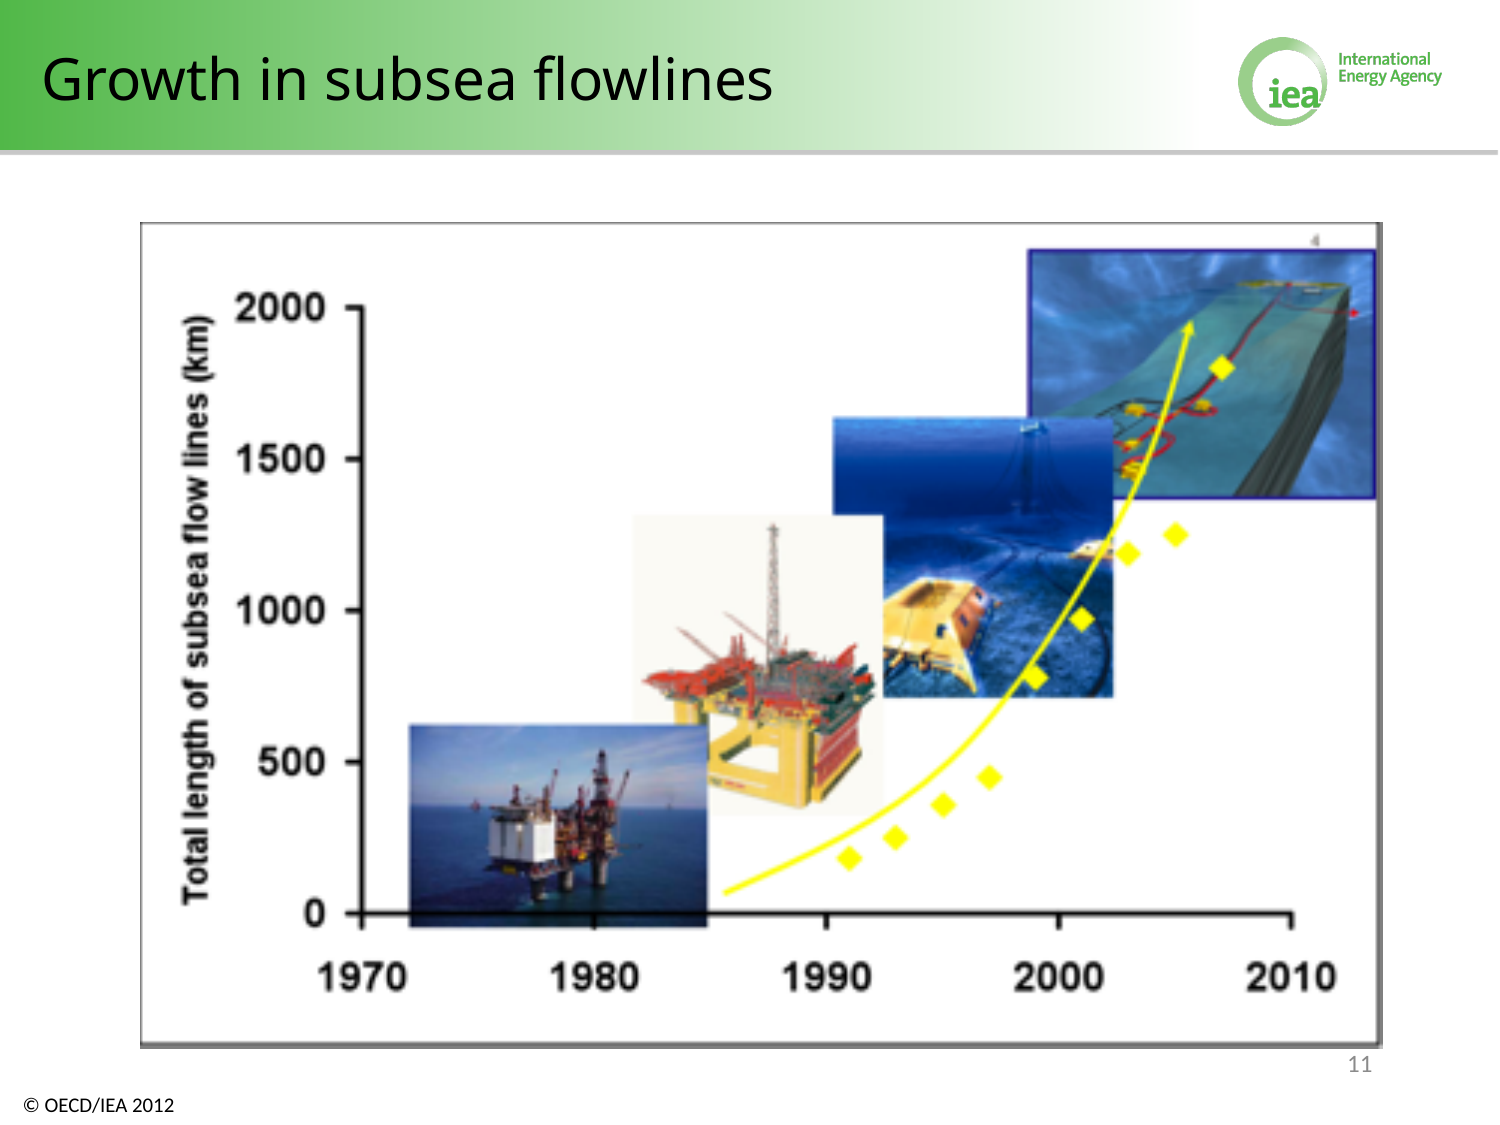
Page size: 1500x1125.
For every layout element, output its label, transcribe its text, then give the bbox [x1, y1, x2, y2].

picture [1238, 37, 1442, 126]
slide_number 11 [1074, 1025, 1388, 1100]
picture [140, 222, 1384, 1049]
text_box Growth in subsea flowlines [26, 35, 1140, 120]
